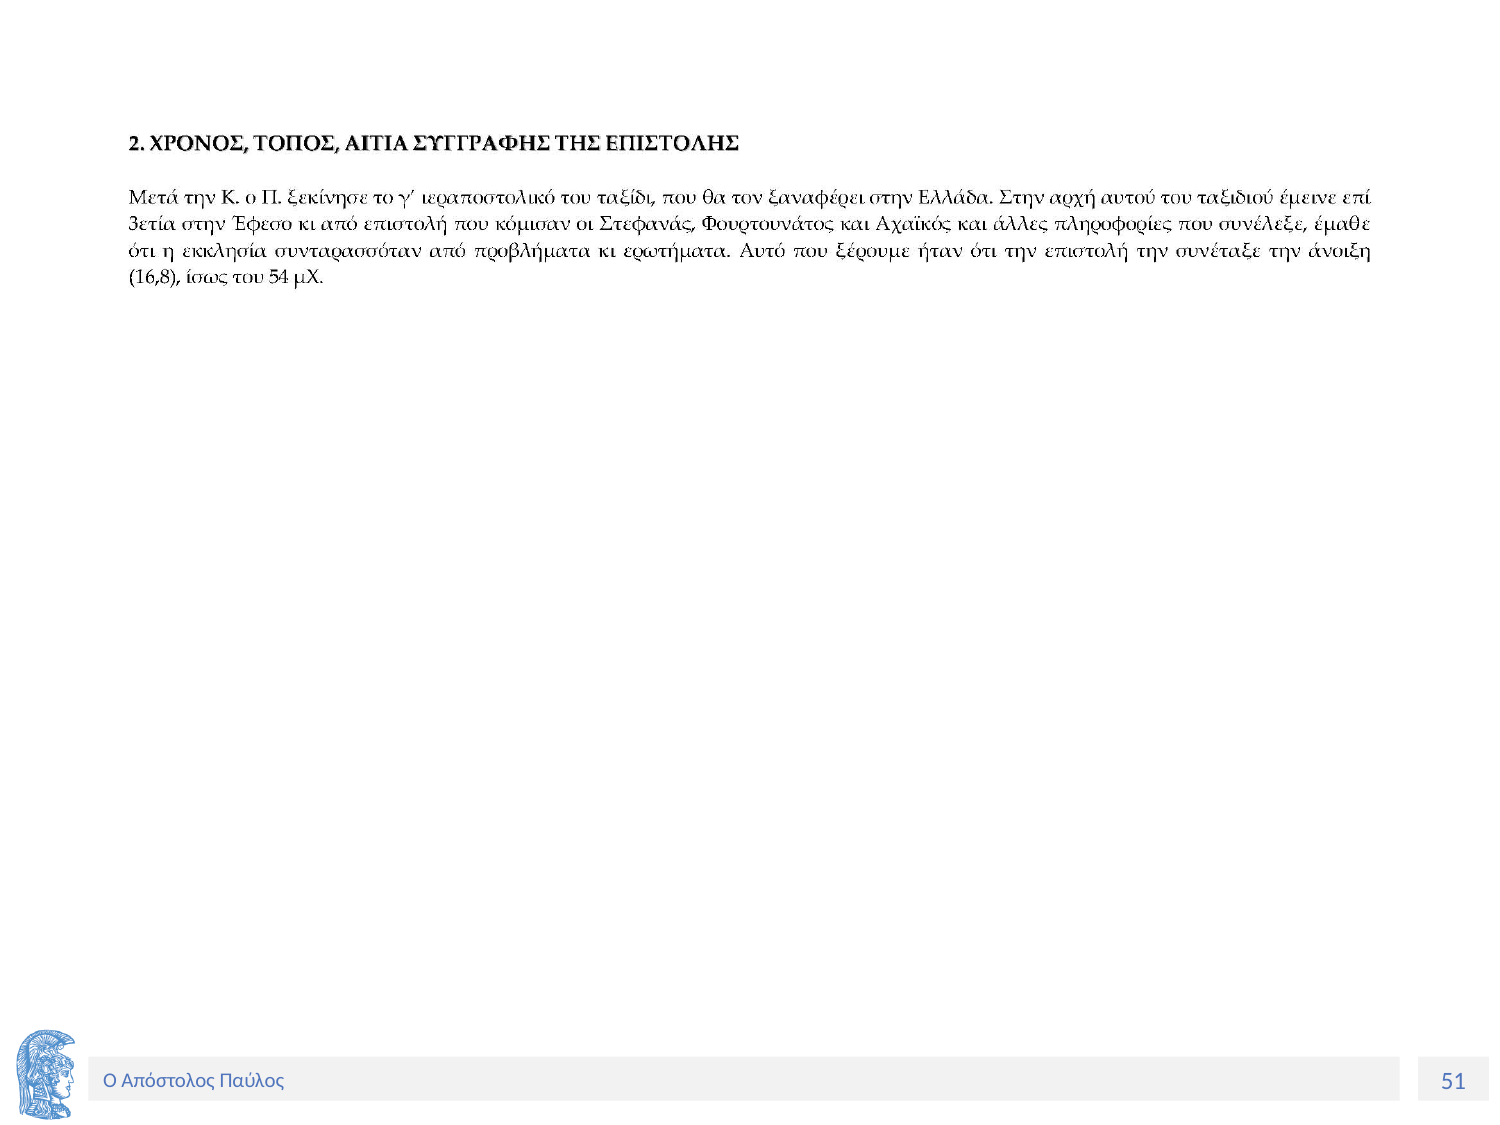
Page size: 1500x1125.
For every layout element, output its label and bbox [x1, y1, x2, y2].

picture [9, 1026, 81, 1120]
picture [0, 31, 1500, 988]
